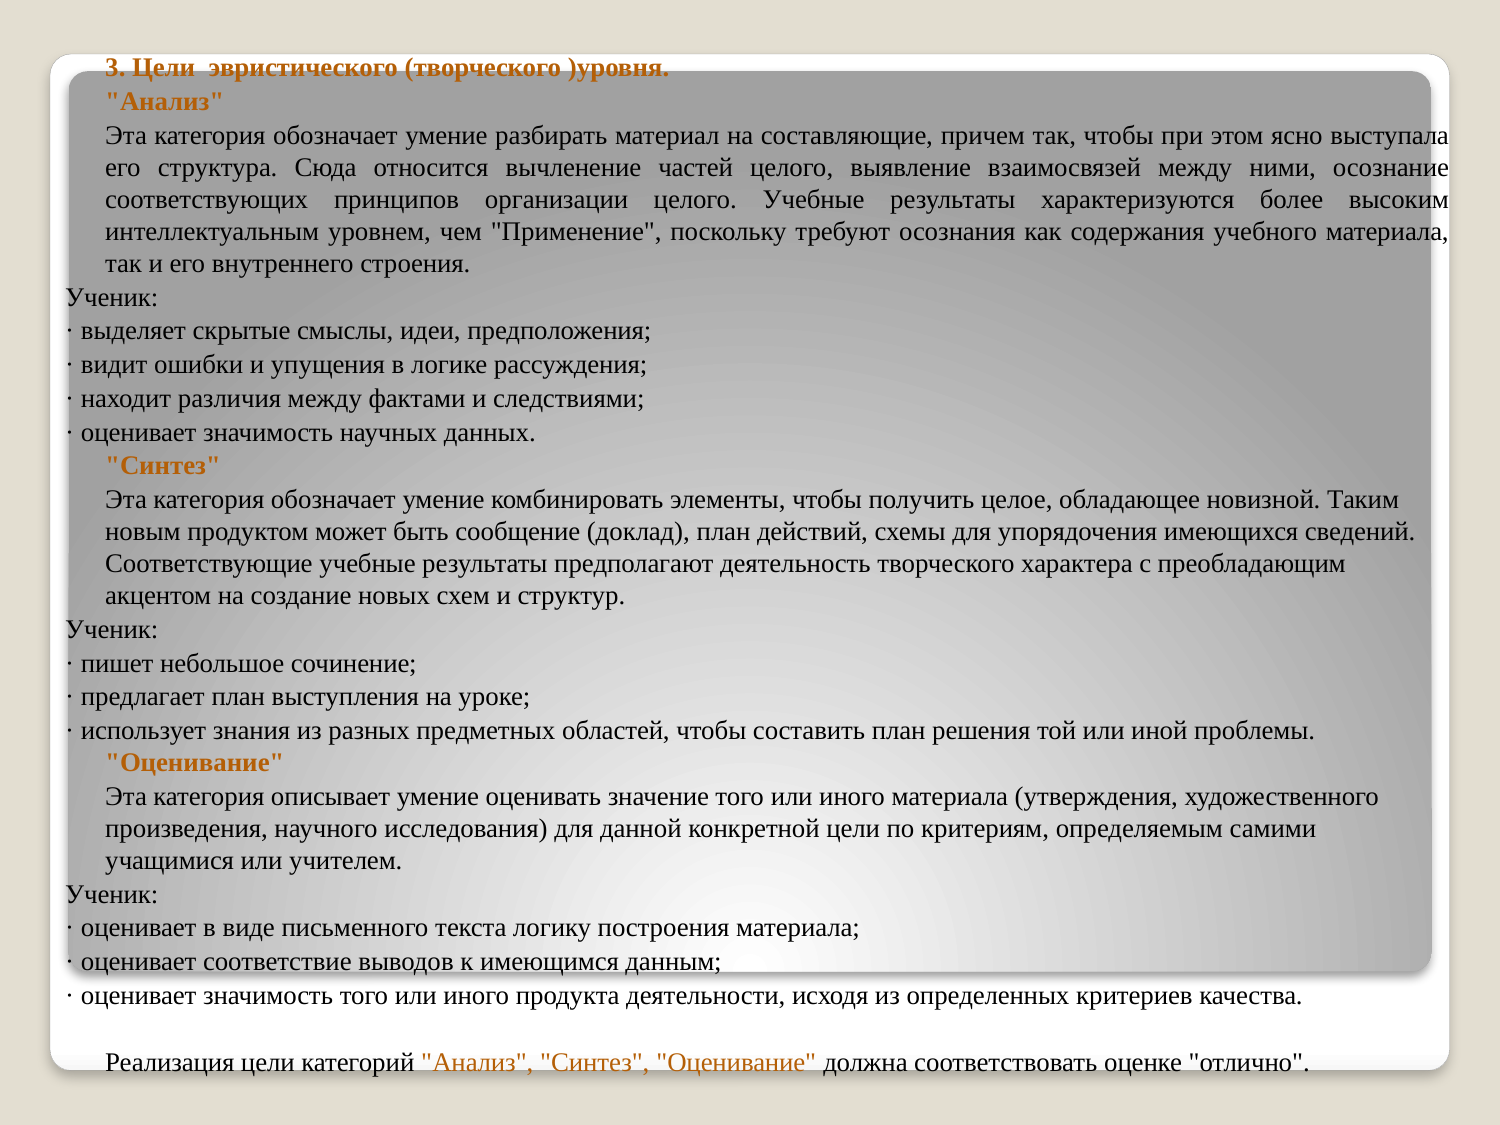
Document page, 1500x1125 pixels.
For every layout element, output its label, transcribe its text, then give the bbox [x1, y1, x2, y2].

list 3. Цели эвристического (творческого )уровня. "Анализ" Эта категория обозначает умение разбирать материал на составляющие, причем так, чтобы при этом ясно выступала его структура. Сюда относится вычленение частей целого, выявление взаимосвязей между ними, осознание соответствующих принципов организации целого. Учебные результаты характеризуются более высоким интеллектуальным уровнем, чем "Применение", поскольку требуют осознания как содержания учебного материала, так и его внутреннего строения. Ученик: · выделяет скрытые смыслы, идеи, предположения; · видит ошибки и упущения в логике рассуждения; · находит различия между фактами и следствиями; · оценивает значимость научных данных. "Синтез" Эта категория обозначает умение комбинировать элементы, чтобы получить целое, обладающее новизной. Таким новым продуктом может быть сообщение (доклад), план действий, схемы для упорядочения имеющихся сведений. Соответствующие учебные результаты предполагают деятельность творческого характера с преобладающим акцентом на создание новых схем и структур. Ученик: · пишет небольшое сочинение; · предлагает план выступления на уроке; · использует знания из разных предметных областей, чтобы составить план решения той или иной проблемы. "Оценивание" Эта категория описывает умение оценивать значение того или иного материала (утверждения, художественного произведения, научного исследования) для данной конкретной цели по критериям, определяемым самими учащимися или учителем. Ученик: · оценивает в виде письменного текста логику построения материала; · оценивает соответствие выводов к имеющимся данным; · оценивает значимость того или иного продукта деятельности, исходя из определенных критериев качества. Реализация цели категорий "Анализ", "Синтез", "Оценивание" должна соответствовать оценке "отлично". [35, 35, 1465, 1102]
